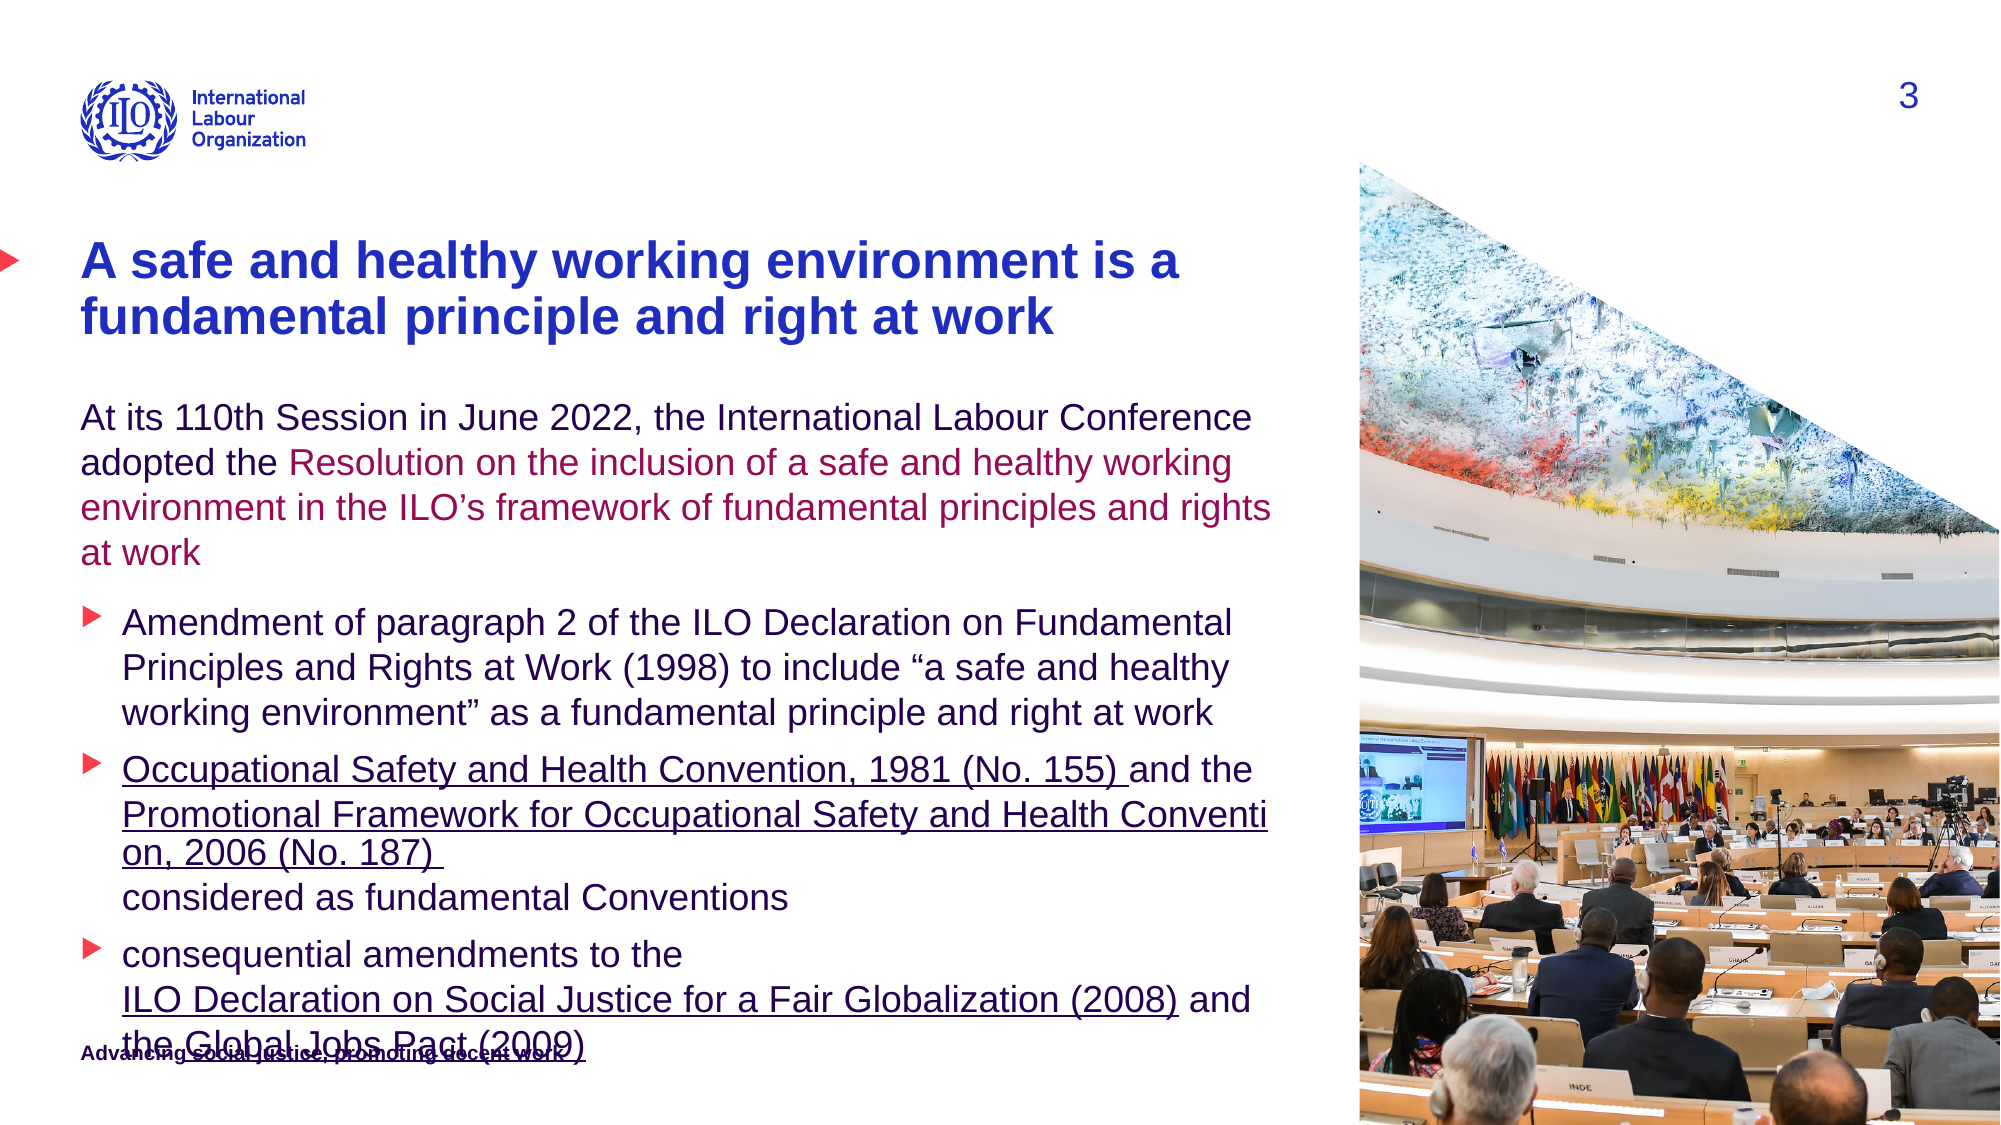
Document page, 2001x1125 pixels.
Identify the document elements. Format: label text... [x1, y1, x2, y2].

footer Advancing social justice, promoting decent work [80, 1039, 1000, 1070]
slide_number 3 [1830, 70, 1920, 119]
title A safe and healthy working environment is a fundamental principle and right at work [80, 233, 1359, 352]
list At its 110th Session in June 2022, the International Labour Conference adopted the Resolution on the inclusion of a safe and healthy working environment in the ILO’s framework of fundamental principles and rights at work Amendment of paragraph 2 of the ILO Declaration on Fundamental Principles and Rights at Work (1998) to include “a safe and healthy working environment” as a fundamental principle and right at work Occupational Safety and Health Convention, 1981 (No. 155) and the Promotional Framework for Occupational Safety and Health Convention, 2006 (No. 187) considered as fundamental Conventions consequential amendments to the ILO Declaration on Social Justice for a Fair Globalization (2008) and the Global Jobs Pact (2009) [80, 392, 1280, 1040]
picture [1359, 160, 2000, 1125]
